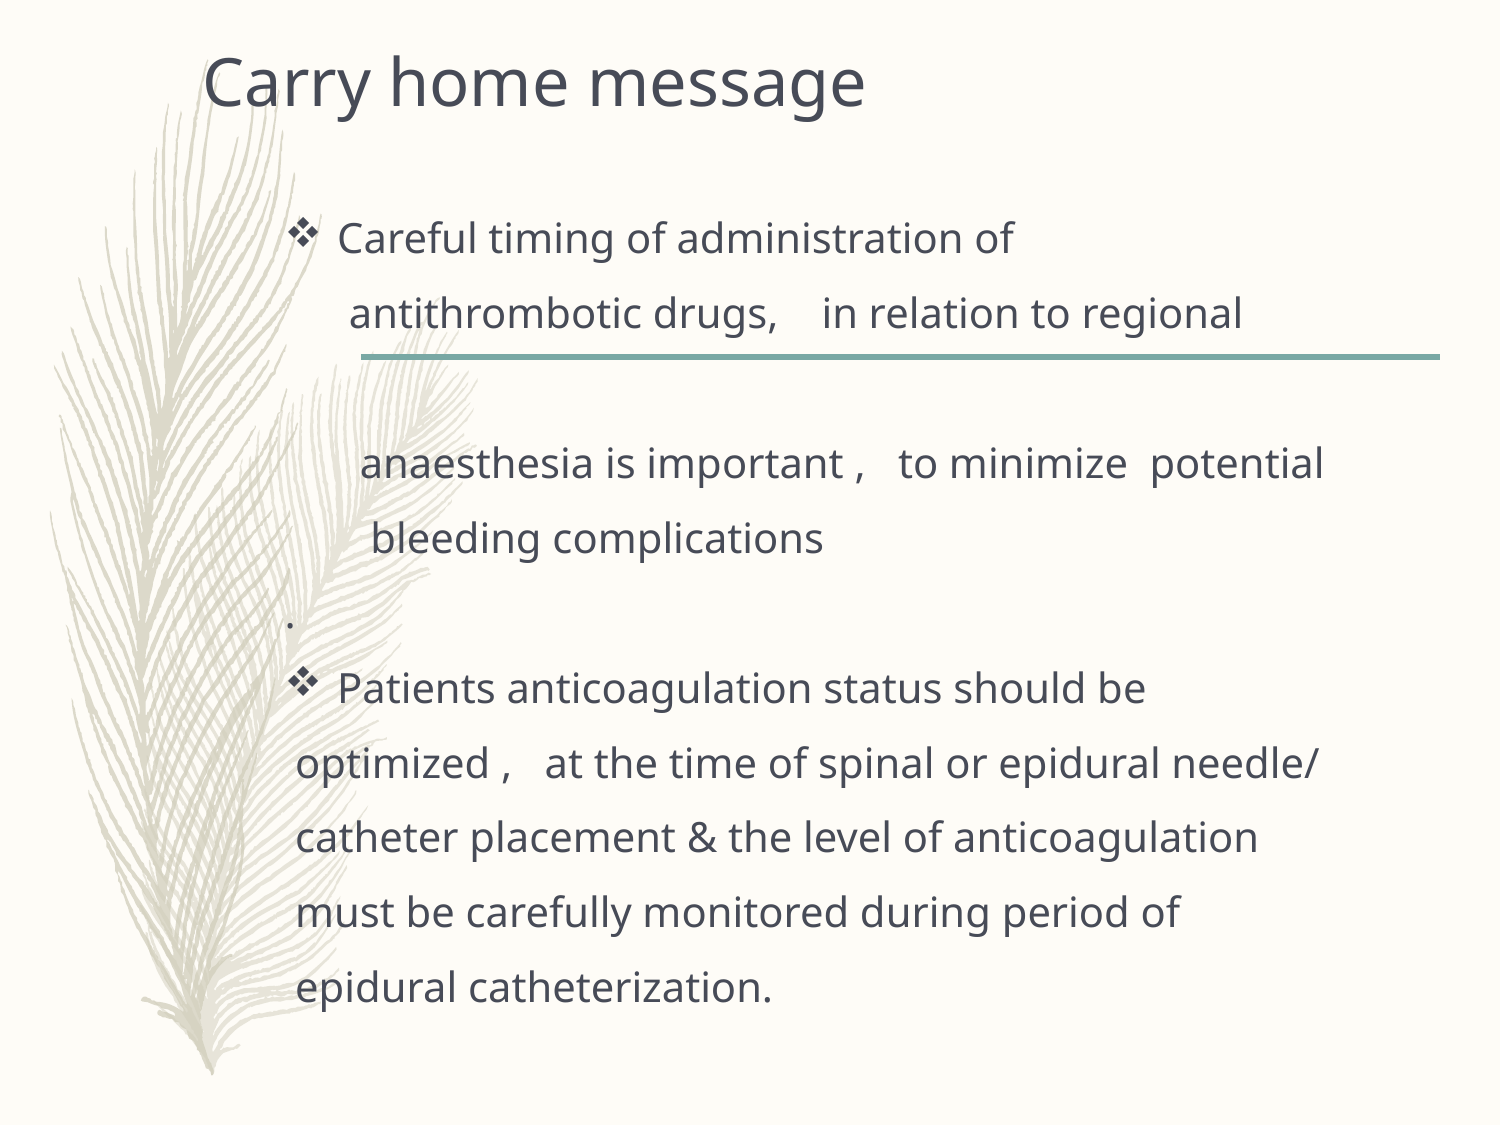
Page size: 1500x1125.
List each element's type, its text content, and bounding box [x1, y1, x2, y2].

title Carry home message [187, 35, 1440, 165]
list Careful timing of administration of antithrombotic drugs, in relation to regional anaesthesia is important , to minimize potential bleeding complications . Patients anticoagulation status should be optimized , at the time of spinal or epidural needle/ catheter placement & the level of anticoagulation must be carefully monitored during period of epidural catheterization. [269, 199, 1477, 1090]
